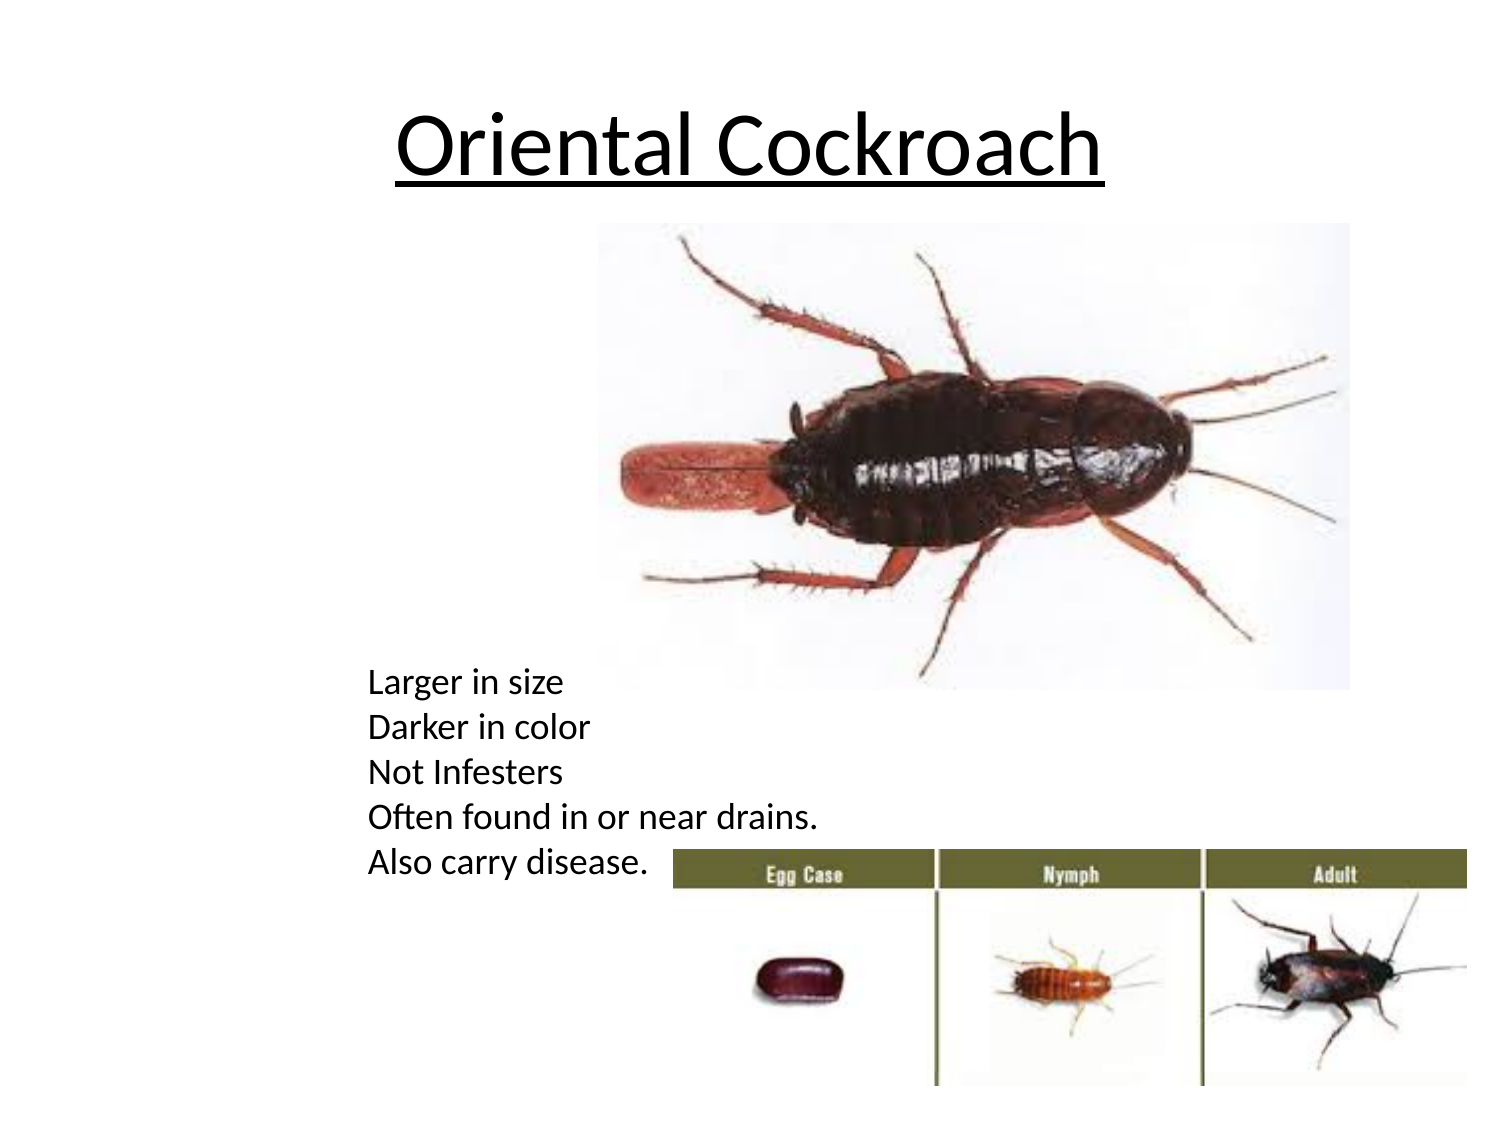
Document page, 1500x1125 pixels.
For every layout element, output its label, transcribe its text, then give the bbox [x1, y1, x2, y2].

picture [673, 849, 1468, 1087]
title Oriental Cockroach [75, 45, 1425, 233]
picture [598, 223, 1350, 690]
text_box Larger in size Darker in color Not Infesters Often found in or near drains. Also carry disease. [353, 649, 835, 890]
